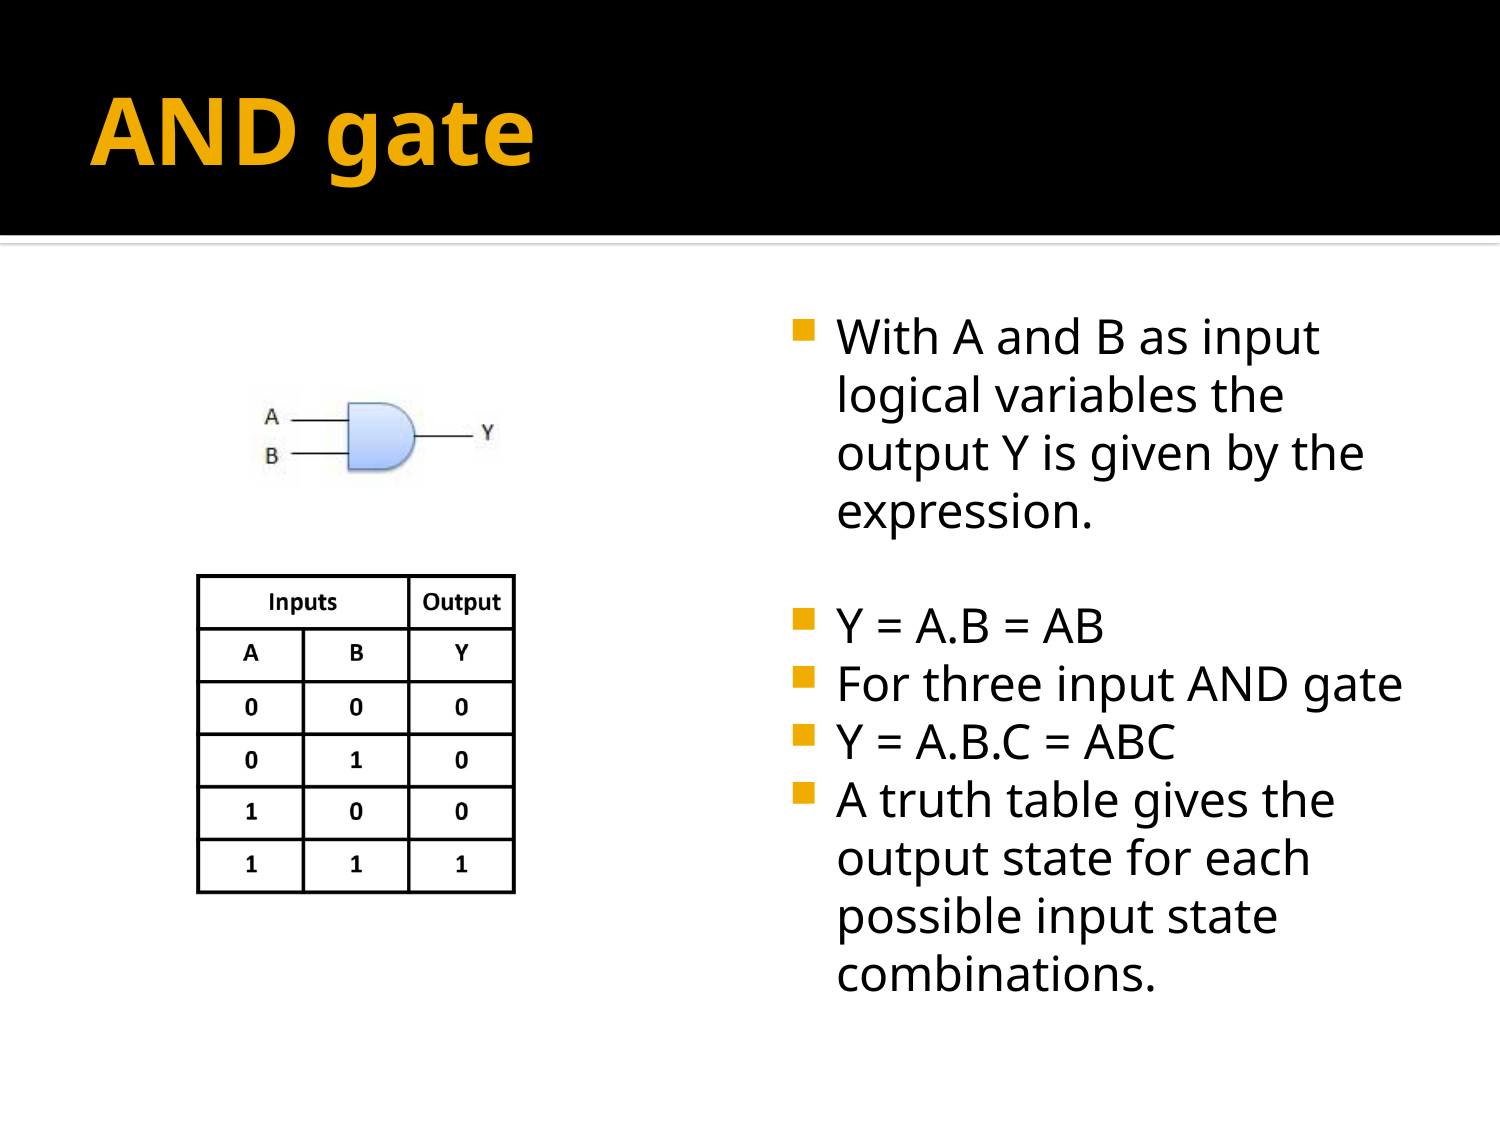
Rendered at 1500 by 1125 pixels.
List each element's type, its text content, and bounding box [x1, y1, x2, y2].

picture [190, 387, 524, 910]
list With A and B as input logical variables the output Y is given by the expression. Y = A.B = AB For three input AND gate Y = A.B.C = ABC A truth table gives the output state for each possible input state combinations. [762, 291, 1425, 1050]
title AND gate [75, 24, 1425, 231]
